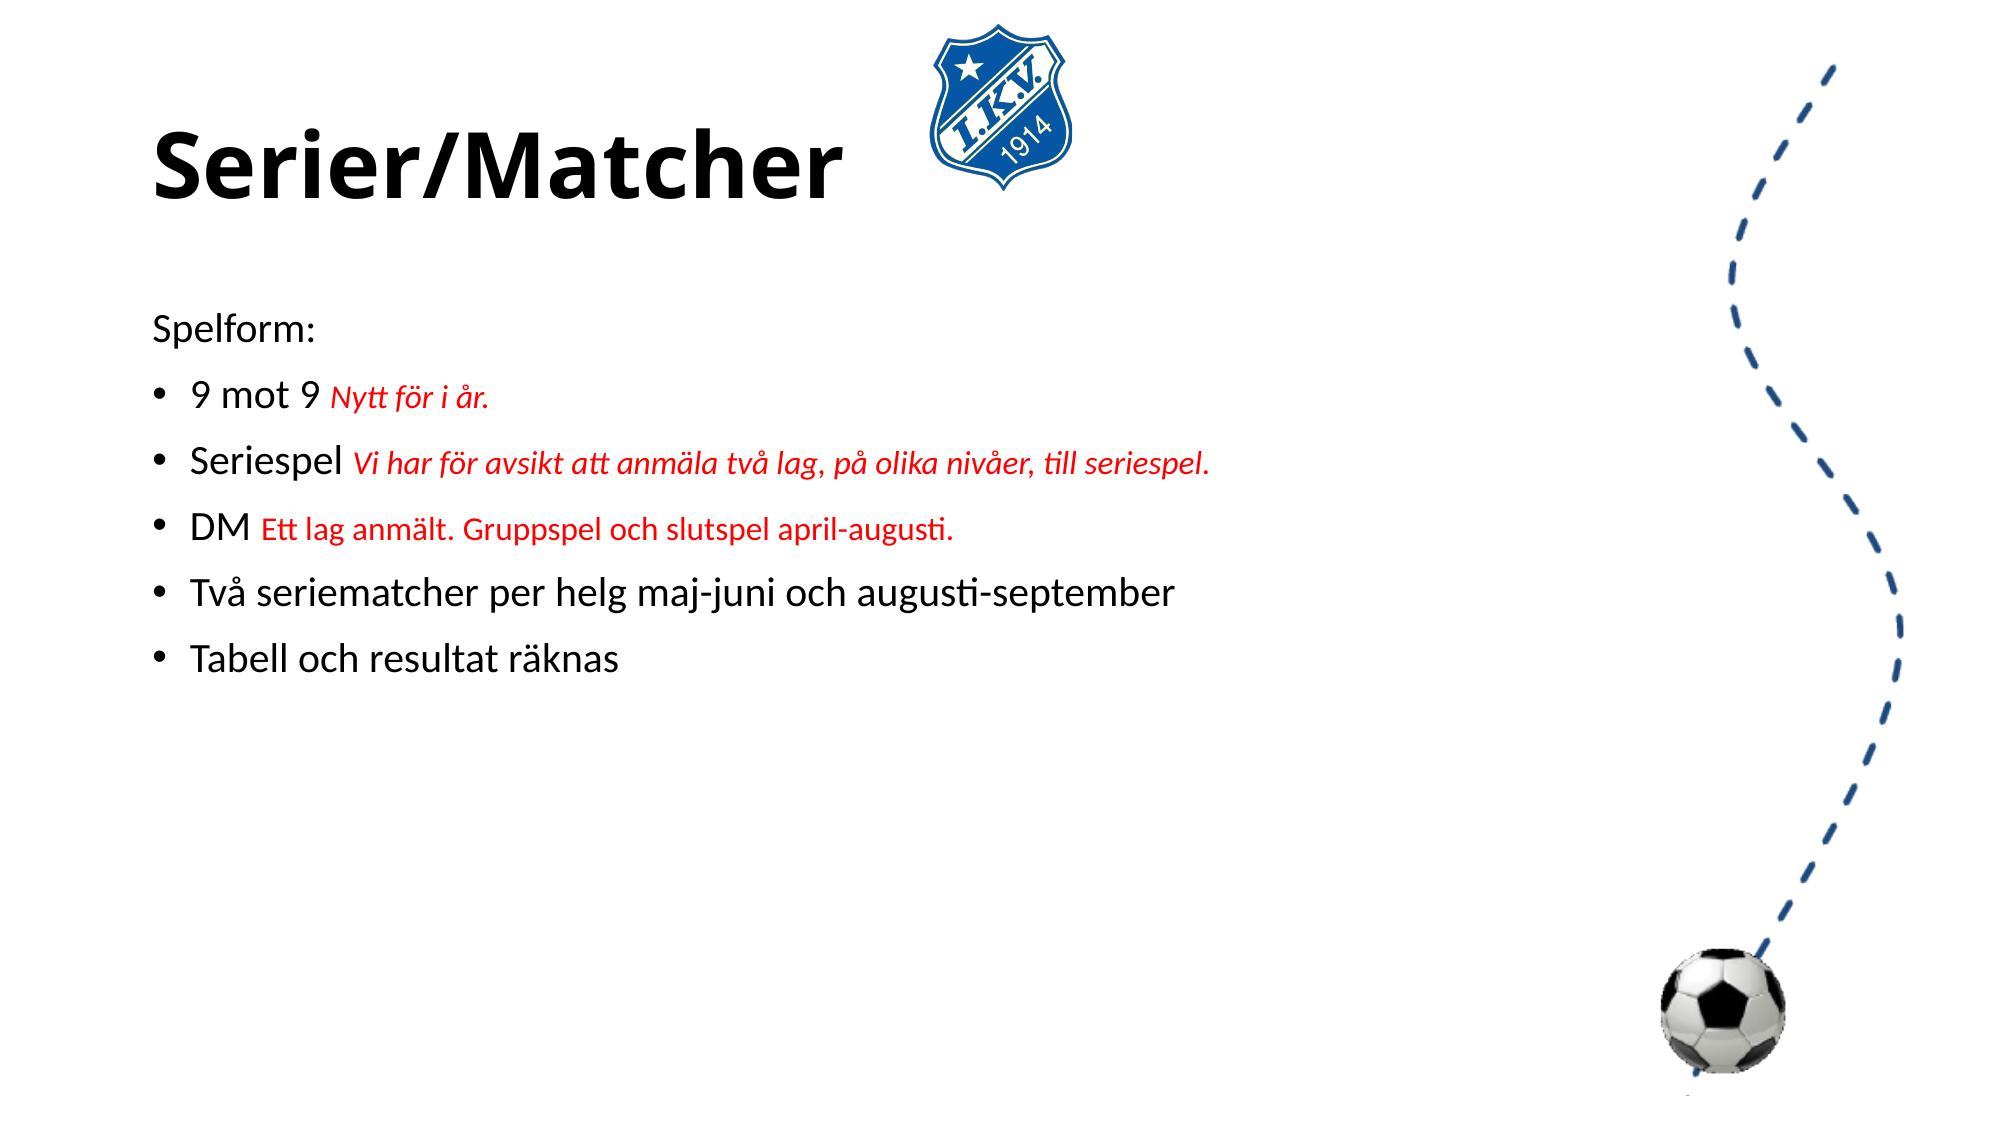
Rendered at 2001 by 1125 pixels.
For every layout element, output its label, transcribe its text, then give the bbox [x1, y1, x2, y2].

list Spelform: 9 mot 9 Nytt för i år. Seriespel Vi har för avsikt att anmäla två lag, på olika nivåer, till seriespel. DM Ett lag anmält. Gruppspel och slutspel april-augusti. Två seriematcher per helg maj-juni och augusti-september Tabell och resultat räknas [137, 299, 1623, 1014]
title Serier/Matcher [137, 59, 1623, 278]
picture [927, 24, 1073, 191]
picture [1623, 59, 1941, 1096]
